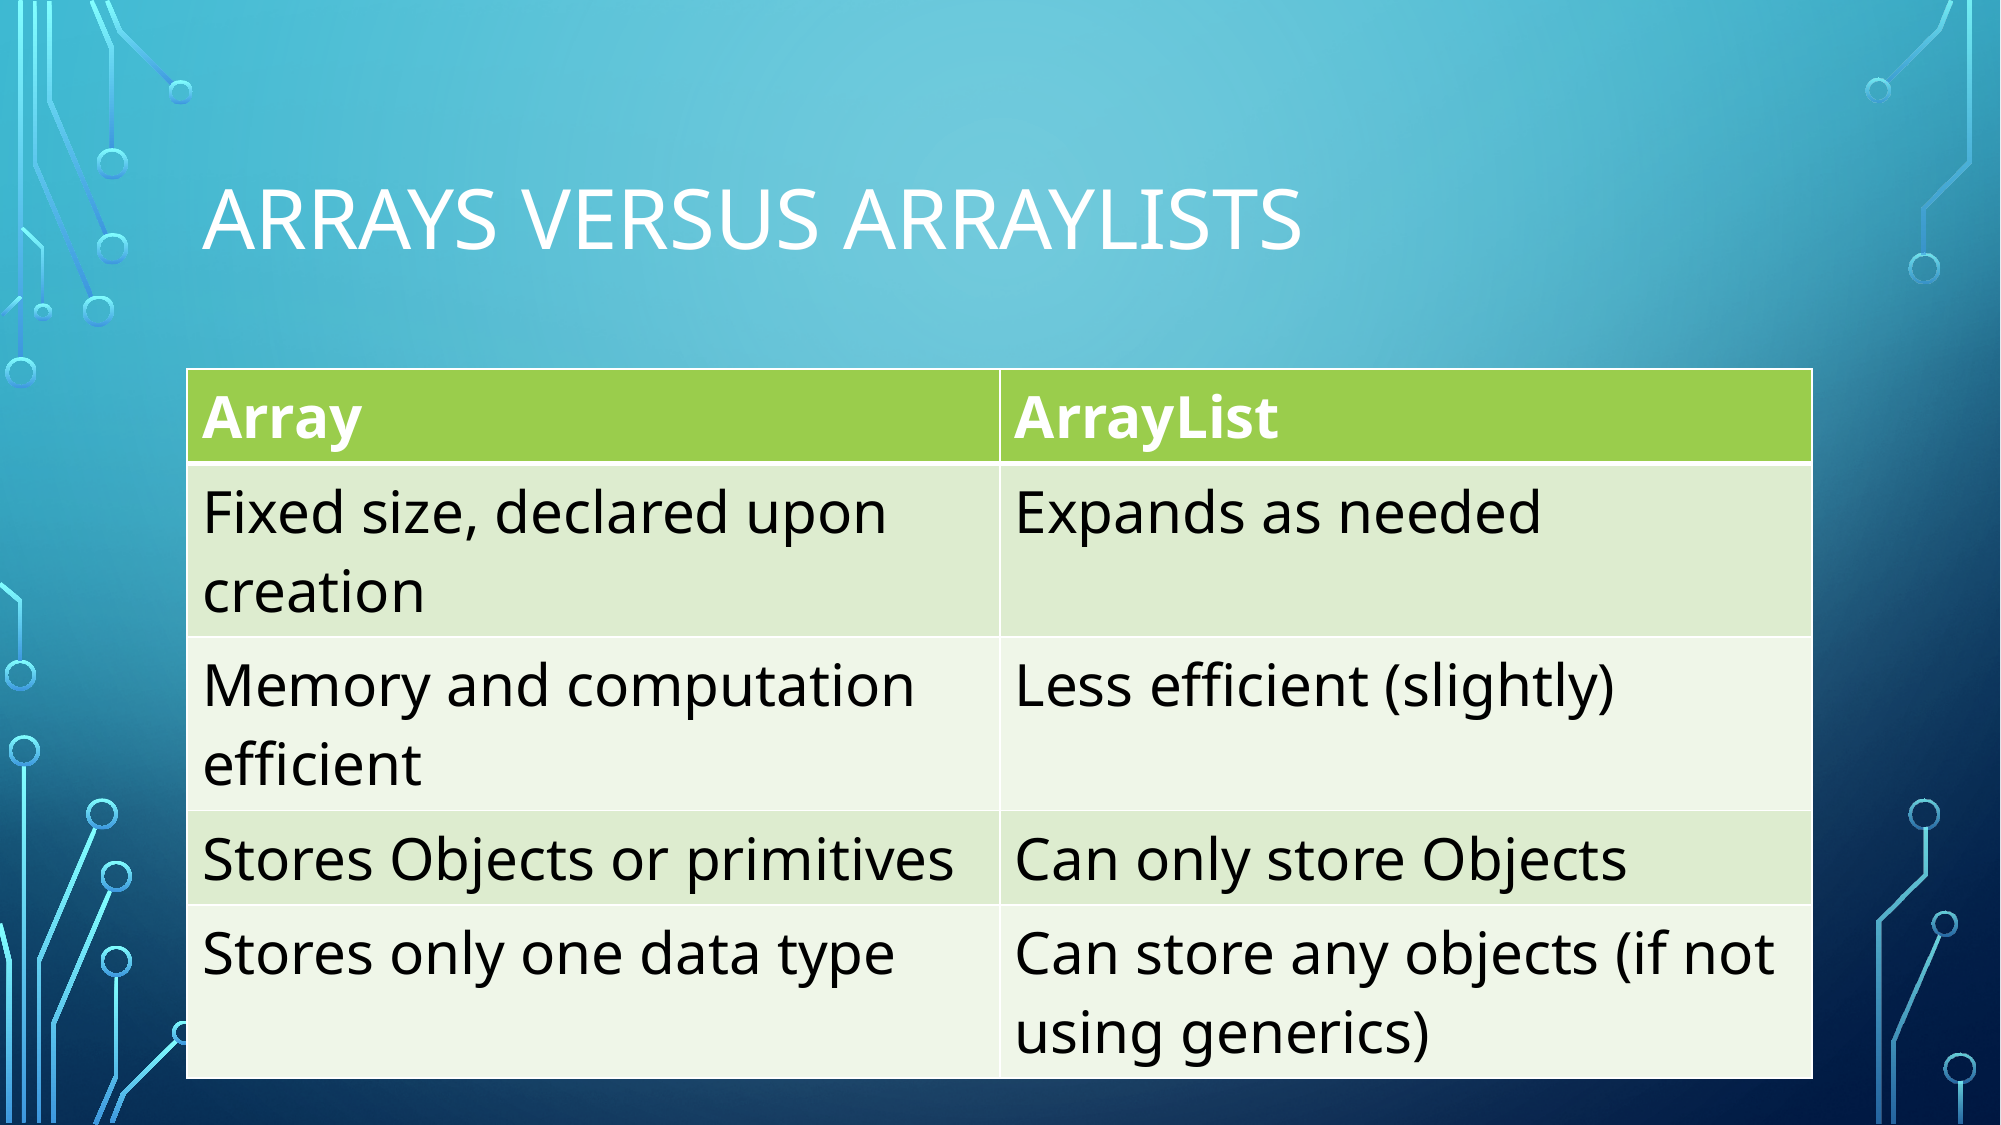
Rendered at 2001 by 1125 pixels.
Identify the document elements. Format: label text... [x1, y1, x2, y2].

table_cell Can store any objects (if not using generics) [1001, 906, 1811, 1077]
table_header ArrayList [1001, 370, 1811, 461]
table_header Array [188, 370, 999, 461]
table_cell Stores only one data type [188, 906, 999, 1077]
title Arrays versus arraylists [187, 101, 1813, 344]
table_cell Can only store Objects [1001, 811, 1811, 904]
table_cell Fixed size, declared upon creation [188, 466, 999, 636]
table_cell Stores Objects or primitives [188, 811, 999, 904]
table_cell Expands as needed [1001, 466, 1811, 636]
table_cell Memory and computation efficient [188, 638, 999, 810]
table_cell Less efficient (slightly) [1001, 638, 1811, 810]
